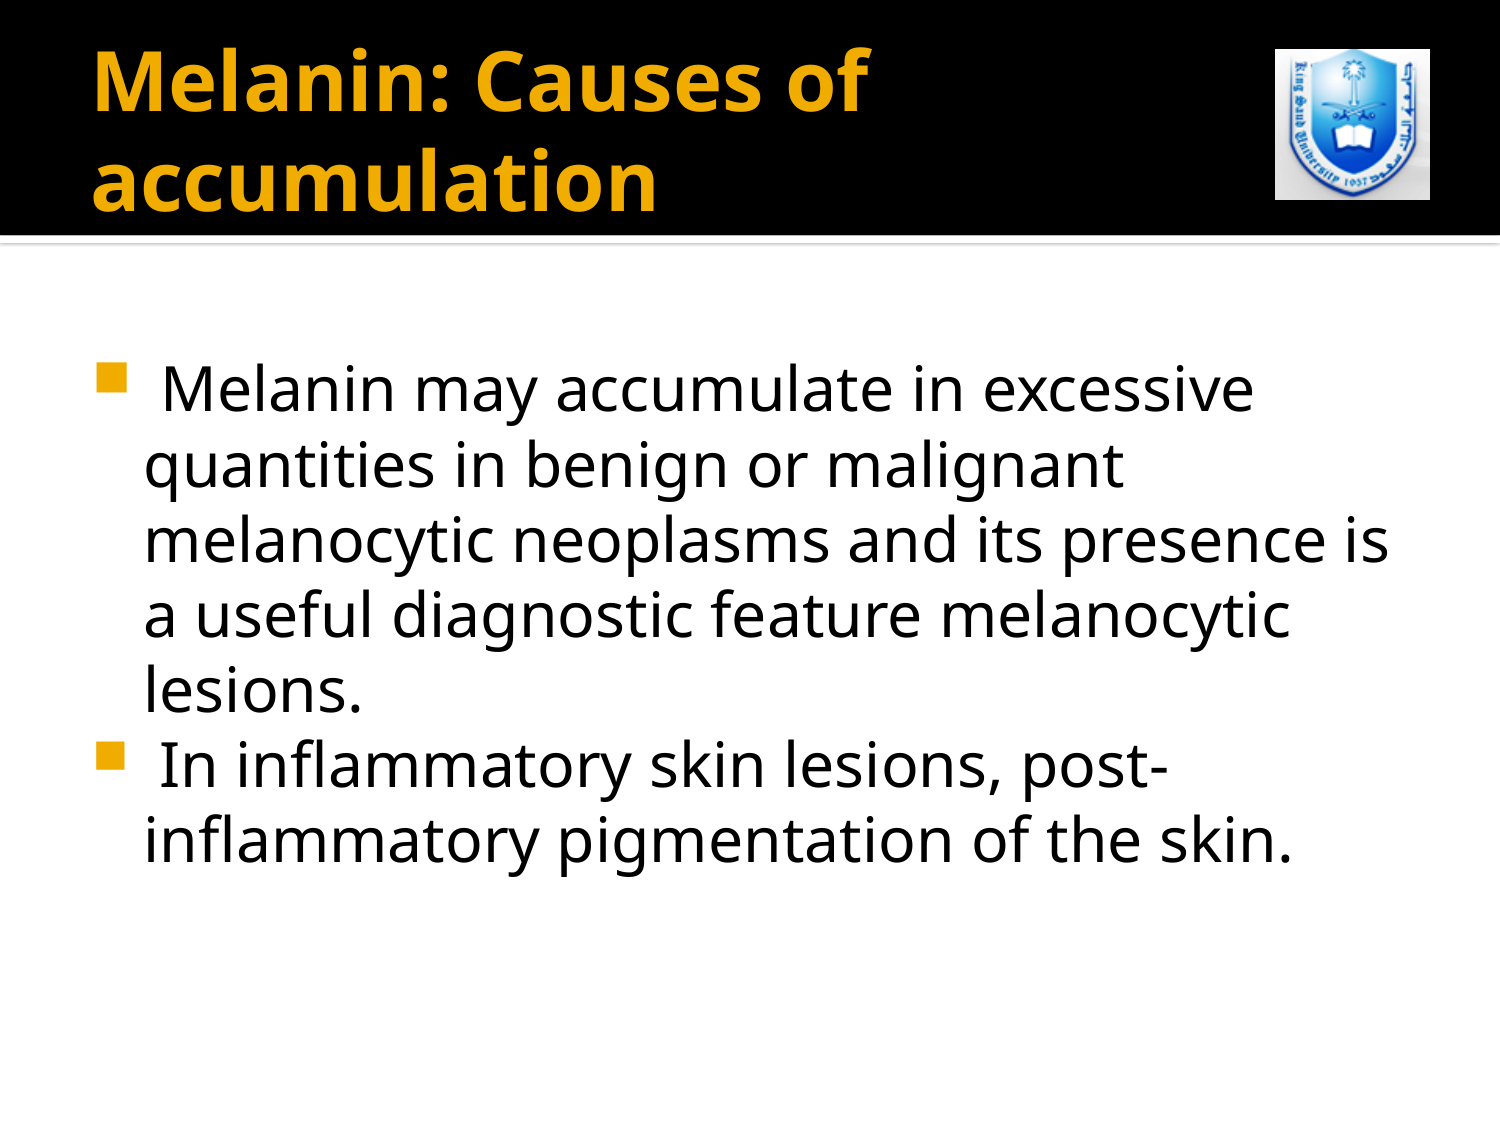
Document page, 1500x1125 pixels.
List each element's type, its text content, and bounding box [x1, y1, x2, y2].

title Melanin: Causes of accumulation [75, 25, 1425, 231]
list Melanin may accumulate in excessive quantities in benign or malignant melanocytic neoplasms and its presence is a useful diagnostic feature melanocytic lesions. In inflammatory skin lesions, post-inflammatory pigmentation of the skin. [62, 249, 1450, 1088]
picture [1425, 49, 1430, 200]
